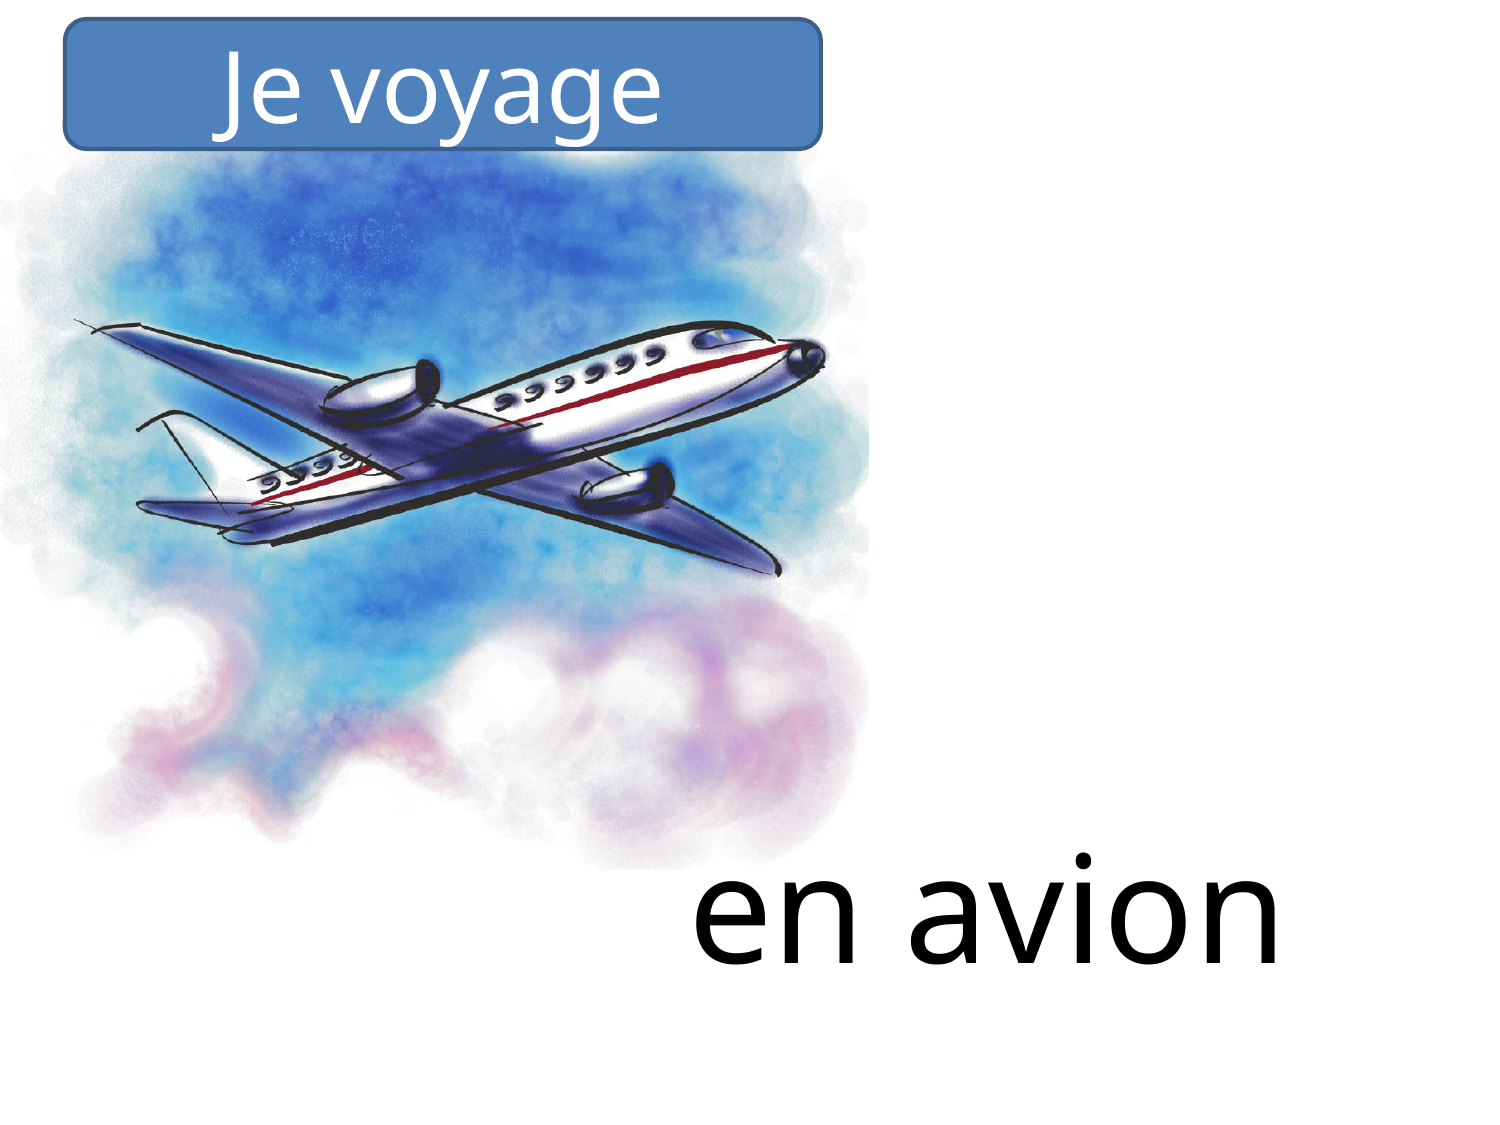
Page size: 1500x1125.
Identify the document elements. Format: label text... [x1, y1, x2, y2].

text_box en avion [673, 805, 1303, 1001]
picture [0, 0, 869, 870]
